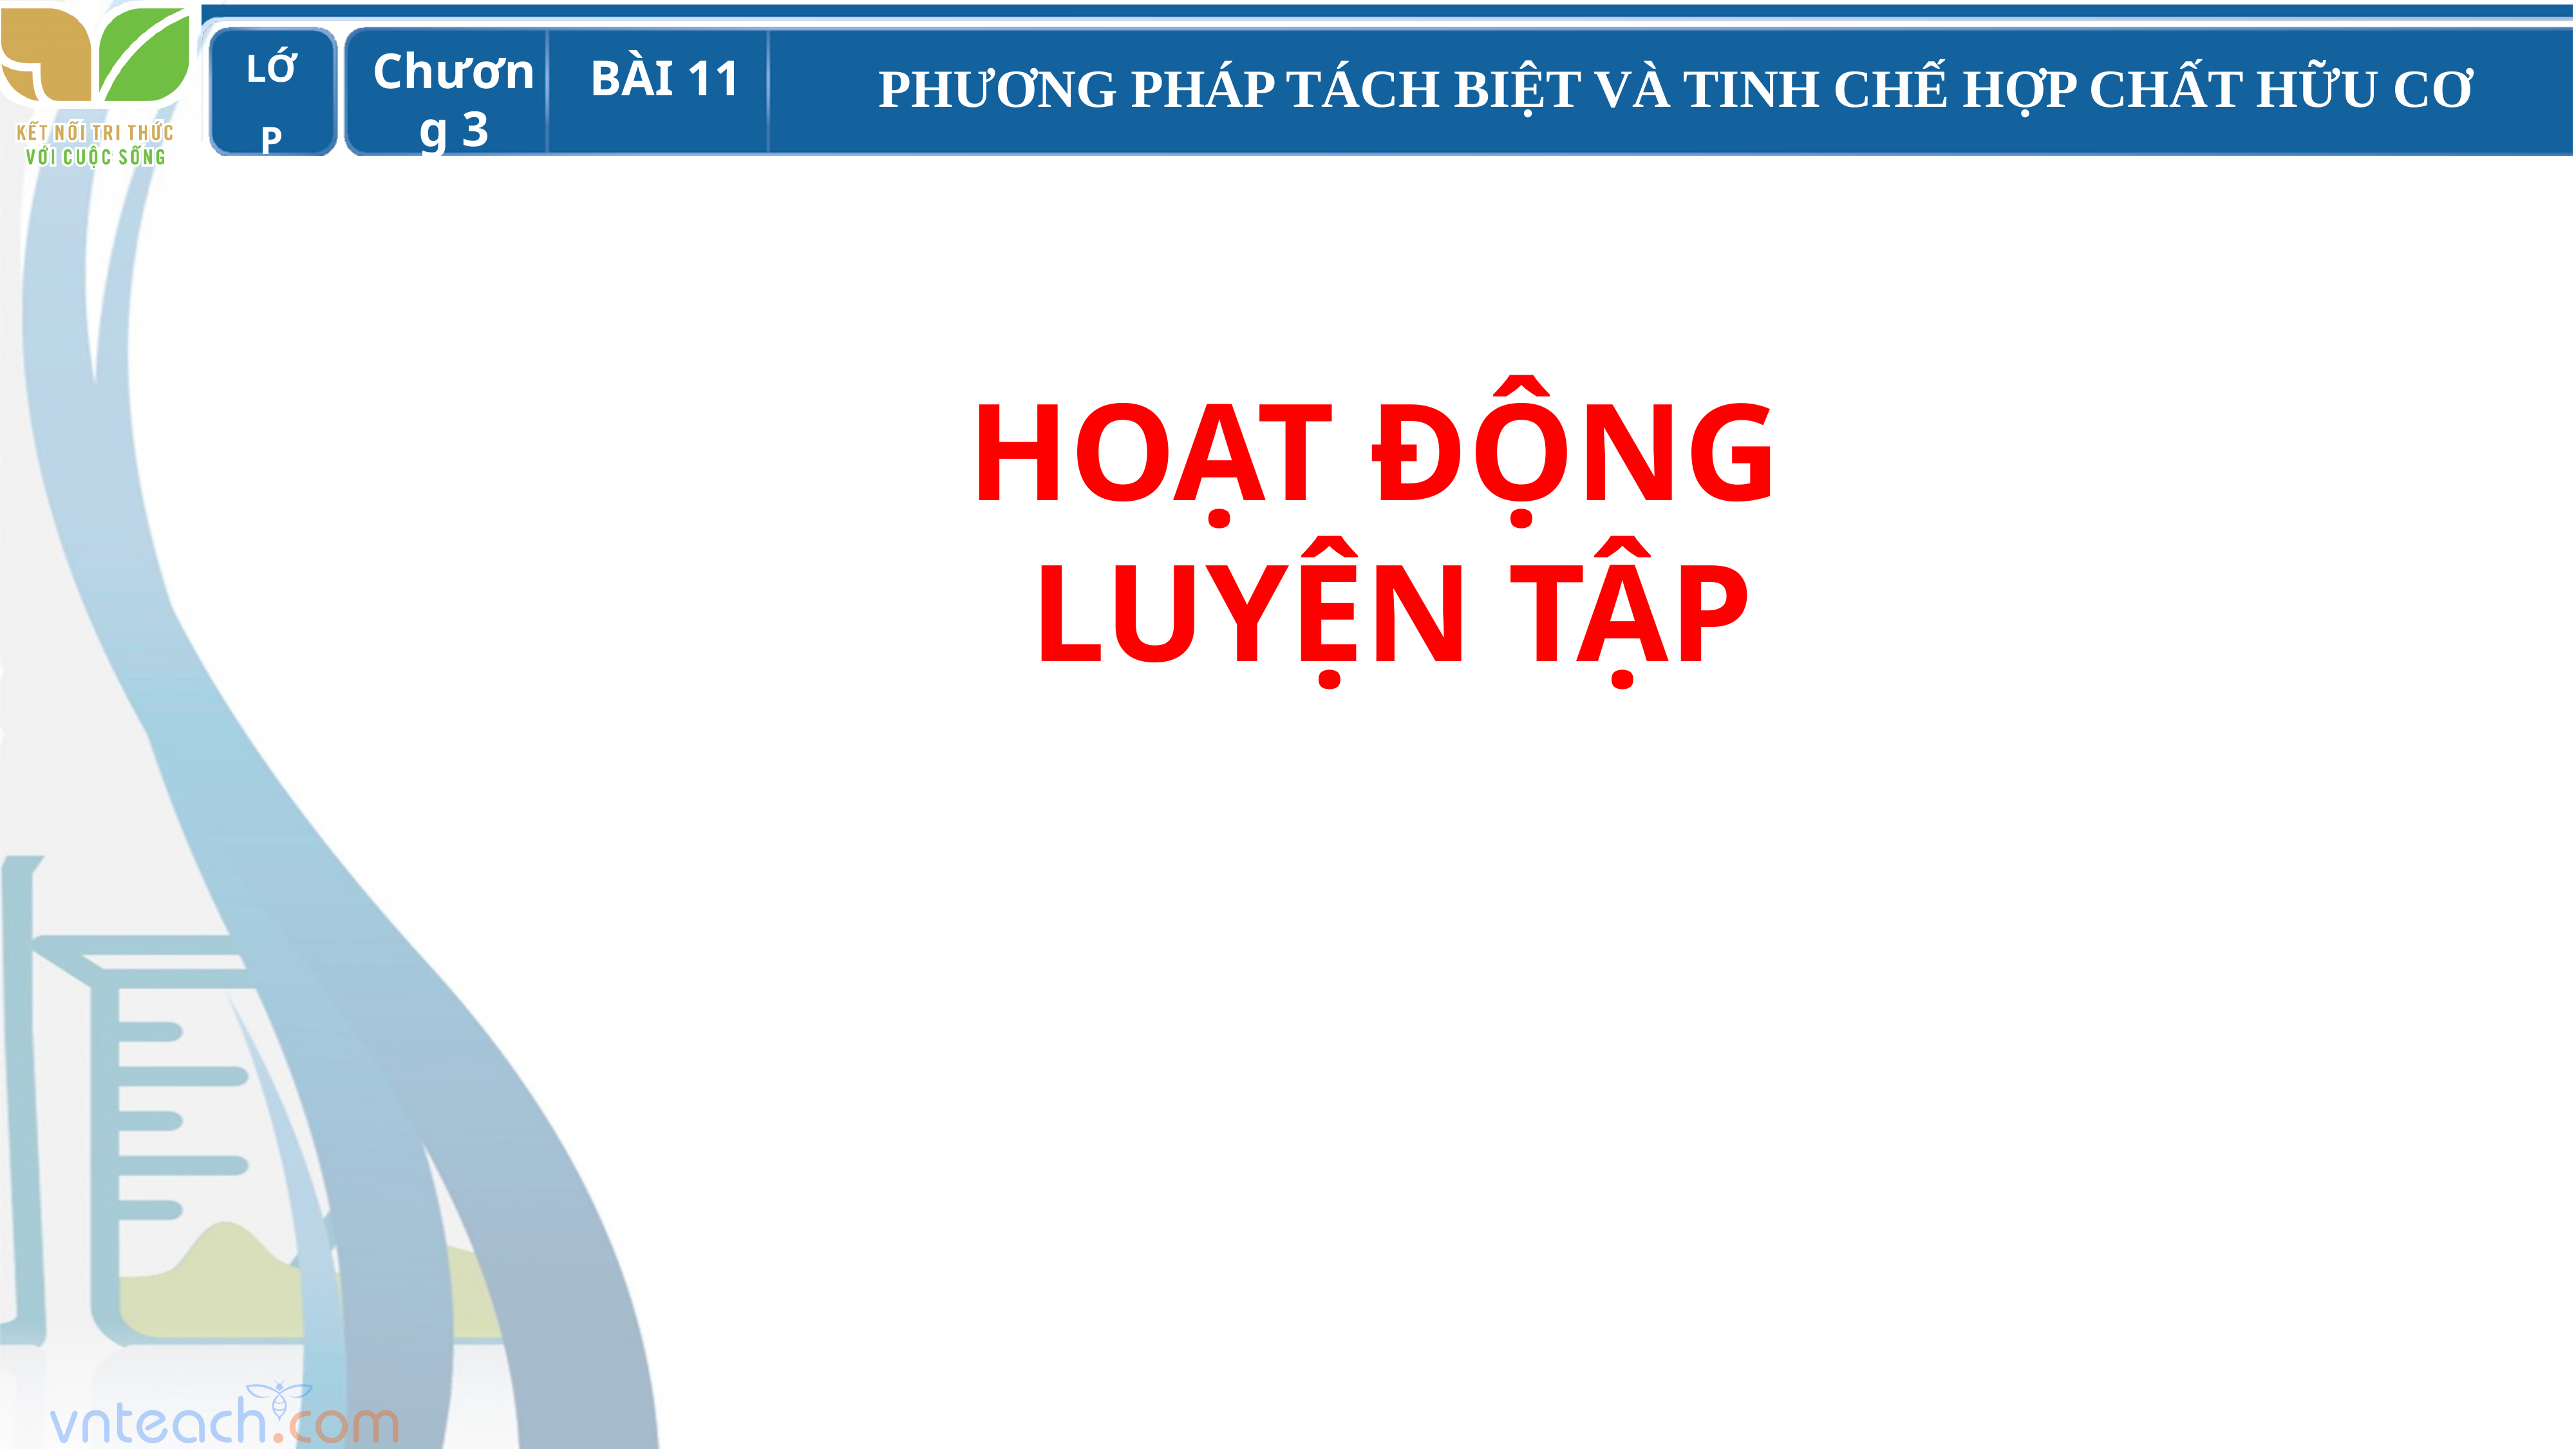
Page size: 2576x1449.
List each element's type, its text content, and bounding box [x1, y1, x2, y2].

text_box HOẠT ĐỘNG LUYỆN TẬP [479, 361, 2304, 693]
picture [0, 0, 2576, 1449]
